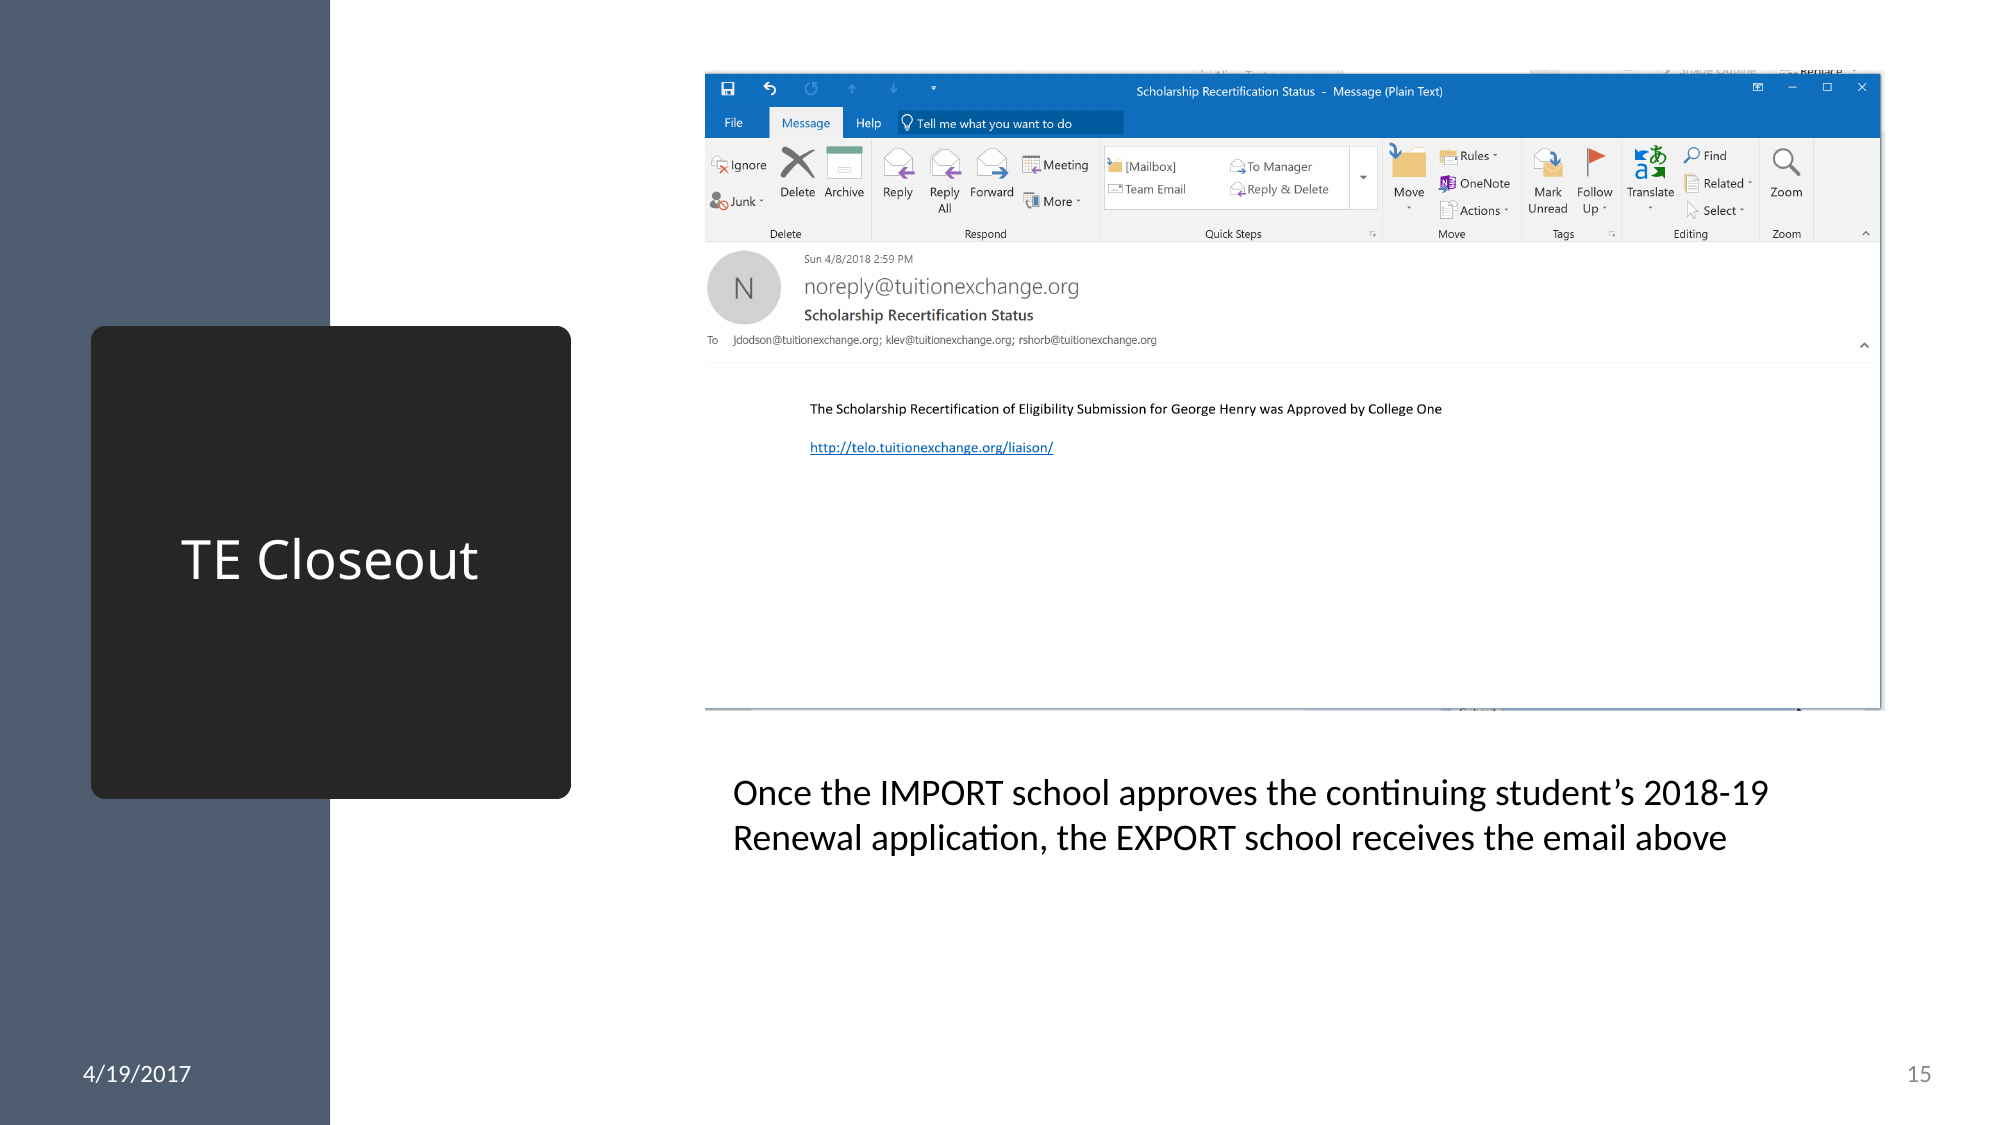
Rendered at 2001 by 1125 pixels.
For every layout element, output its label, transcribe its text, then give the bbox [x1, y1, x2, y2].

text_box [331, 0, 2000, 1125]
slide_number 15 [1855, 1042, 1948, 1103]
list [705, 70, 1885, 711]
text_box Once the IMPORT school approves the continuing student’s 2018-19 Renewal application, the EXPORT school receives the email above [718, 760, 1794, 866]
text_box [0, 0, 331, 1125]
title TE Closeout [105, 340, 557, 785]
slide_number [67, 1042, 311, 1103]
